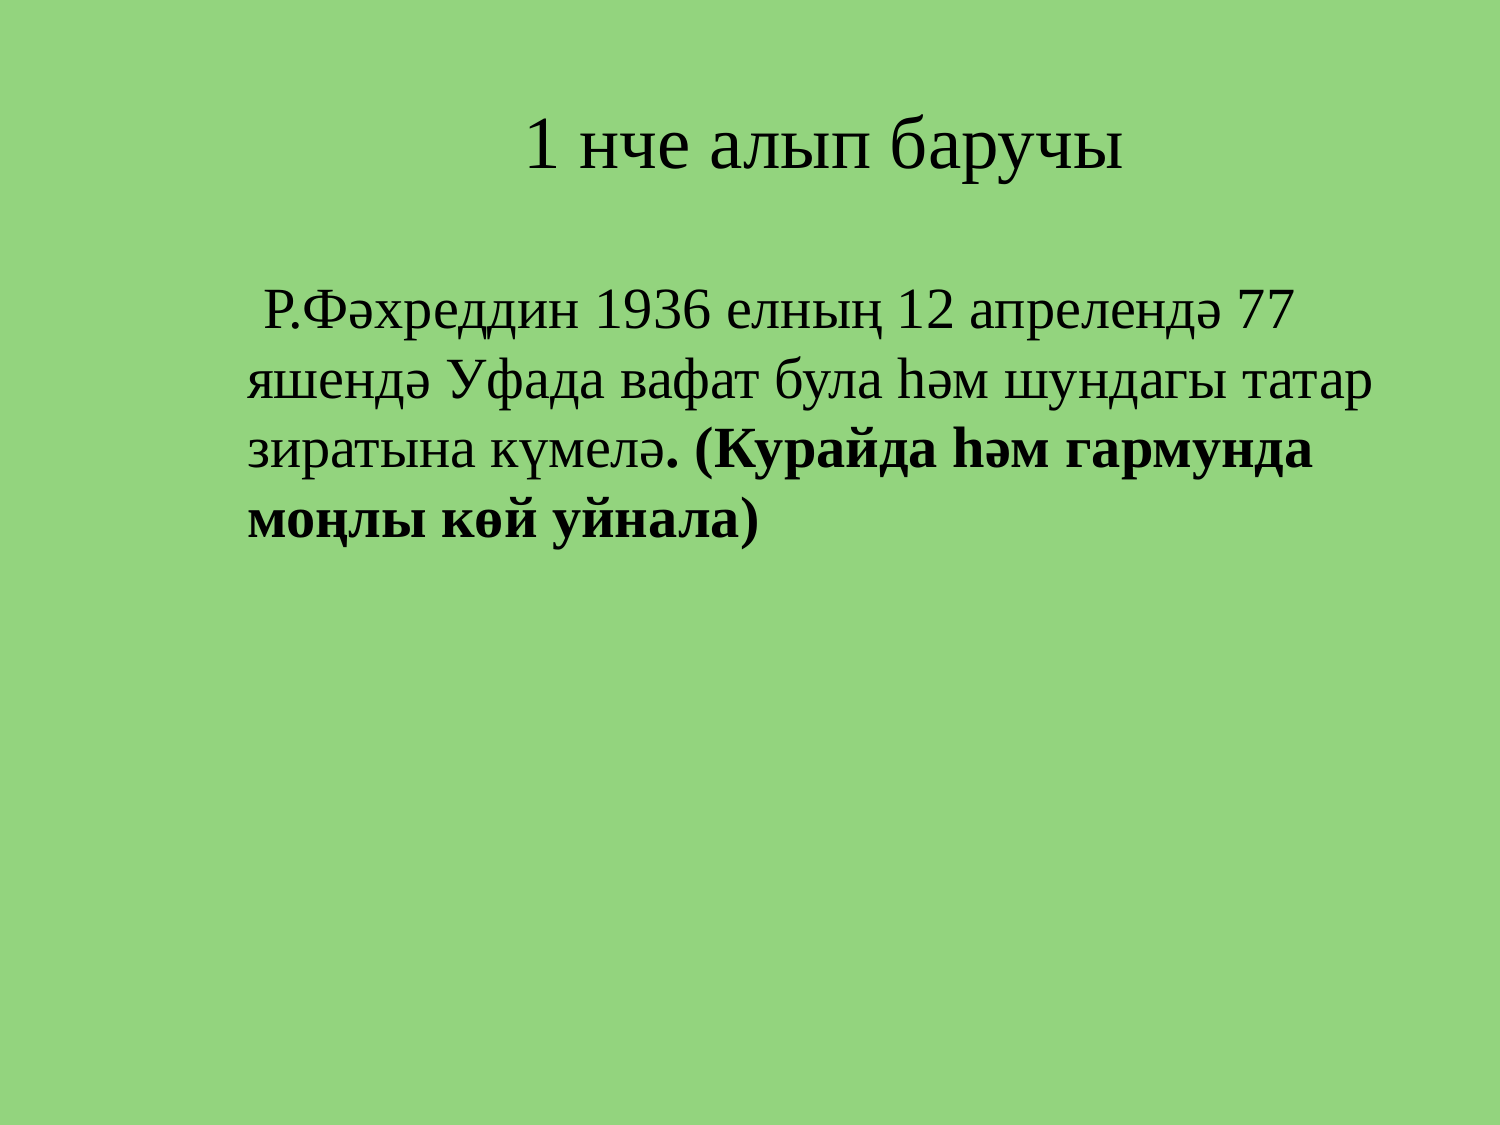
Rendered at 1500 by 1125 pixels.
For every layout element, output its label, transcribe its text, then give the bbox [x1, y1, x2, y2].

list Р.Фәхреддин 1936 елның 12 апрелендә 77 яшендә Уфада вафат була һәм шундагы татар зиратына күмелә. (Курайда һәм гармунда моңлы көй уйнала) [175, 262, 1425, 1005]
title 1 нче алып баручы [222, 45, 1425, 233]
